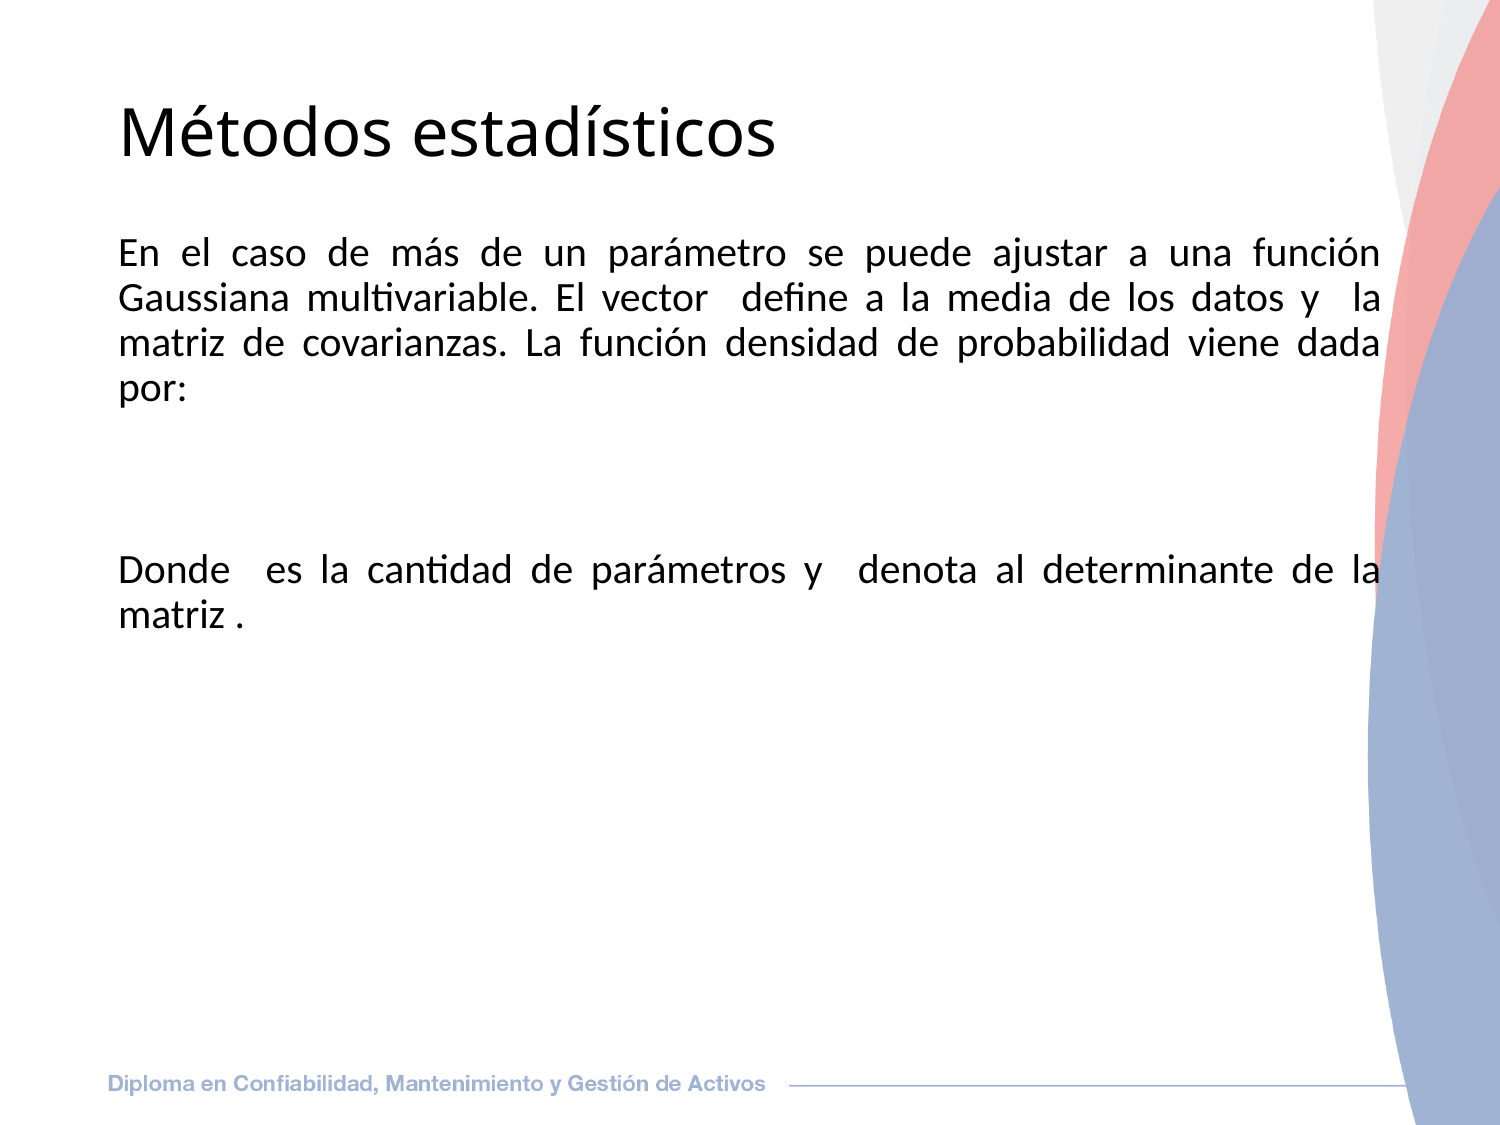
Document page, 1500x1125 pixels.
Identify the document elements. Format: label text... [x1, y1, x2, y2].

title Métodos estadísticos [103, 59, 1397, 211]
title Ejemplo 6 [0, 0, 1500, 1125]
